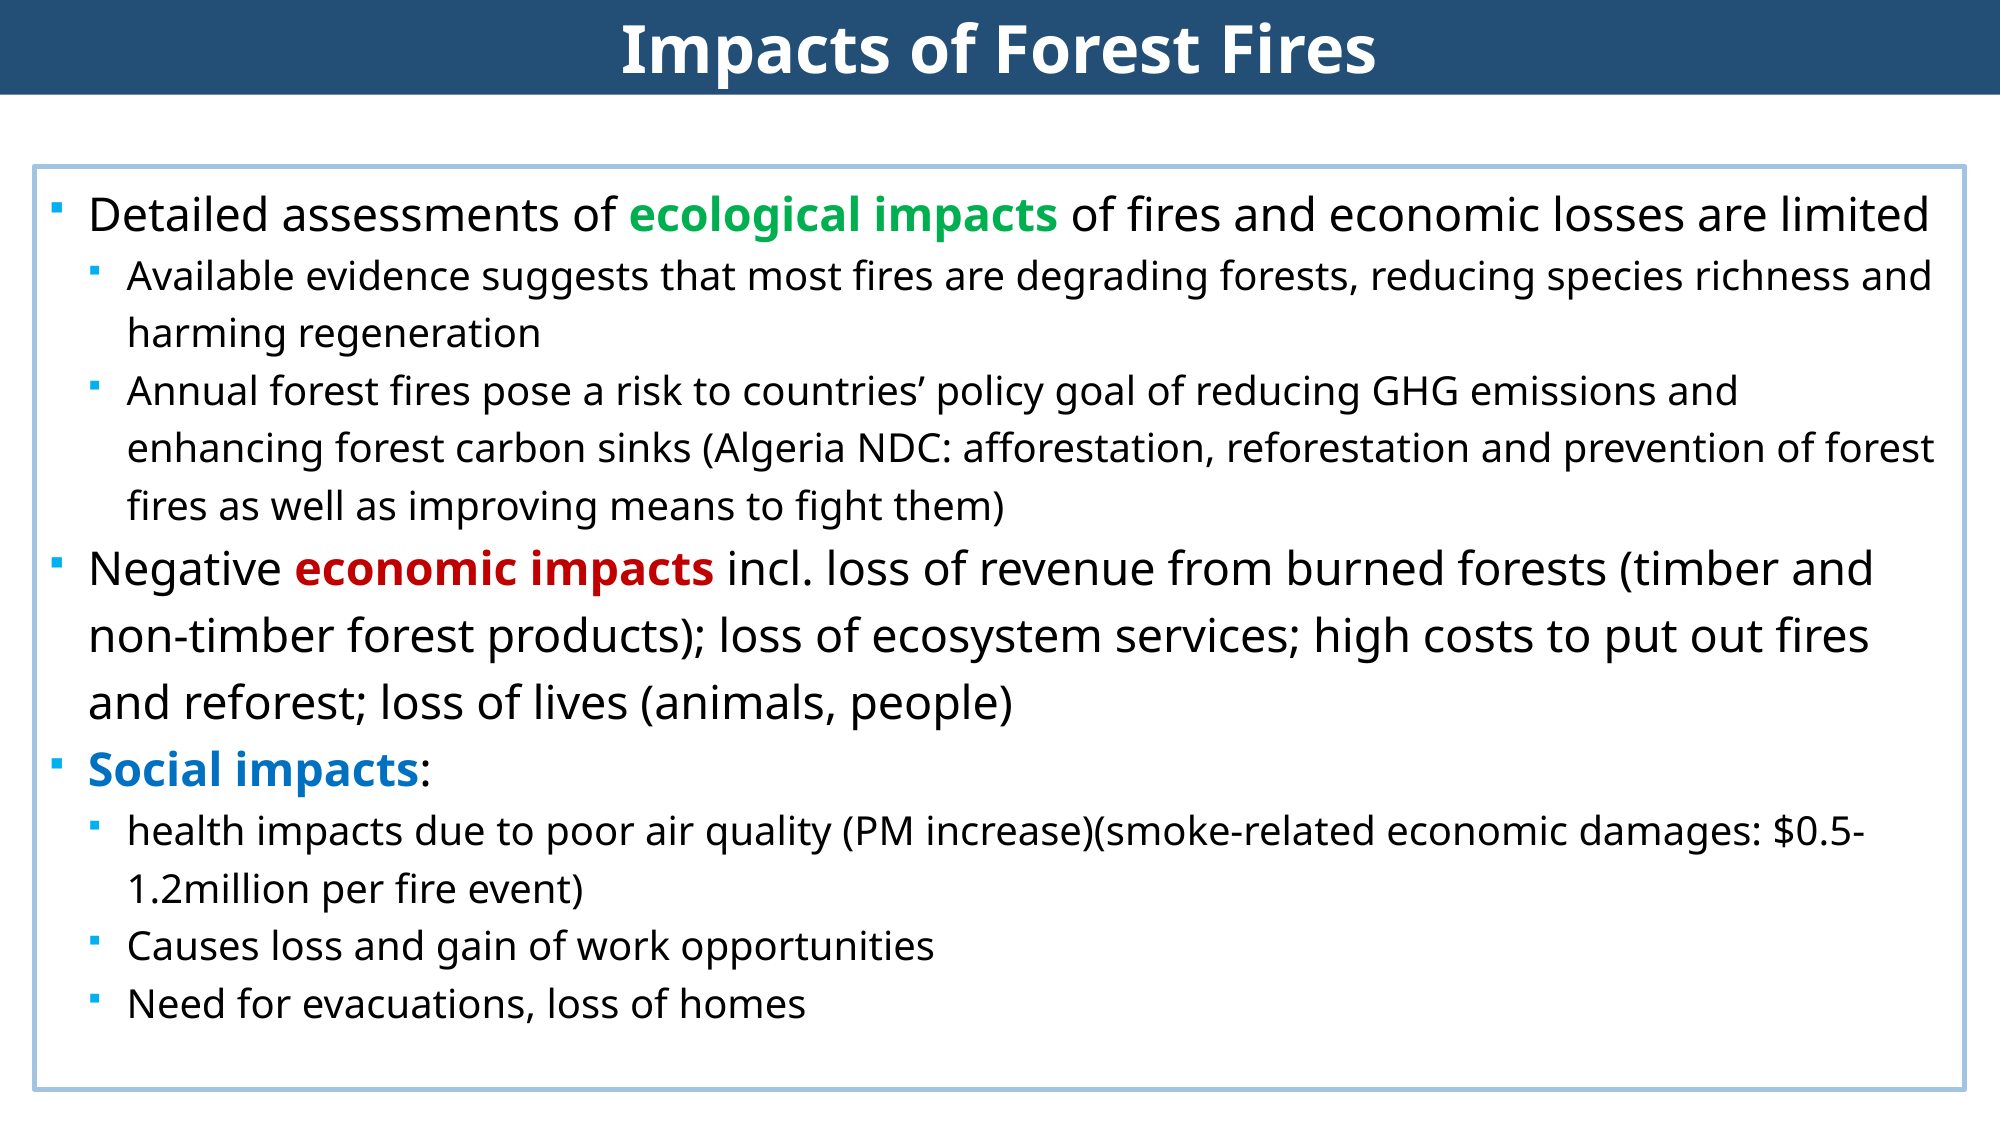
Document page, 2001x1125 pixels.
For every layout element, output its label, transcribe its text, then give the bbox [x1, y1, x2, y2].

text_box Impacts of Forest Fires [0, 0, 2000, 95]
text_box Detailed assessments of ecological impacts of fires and economic losses are limited Available evidence suggests that most fires are degrading forests, reducing species richness and harming regeneration Annual forest fires pose a risk to countries’ policy goal of reducing GHG emissions and enhancing forest carbon sinks (Algeria NDC: afforestation, reforestation and prevention of forest fires as well as improving means to fight them) Negative economic impacts incl. loss of revenue from burned forests (timber and non-timber forest products); loss of ecosystem services; high costs to put out fires and reforest; loss of lives (animals, people) Social impacts: health impacts due to poor air quality (PM increase)(smoke-related economic damages: $0.5-1.2million per fire event) Causes loss and gain of work opportunities Need for evacuations, loss of homes [34, 166, 1964, 1090]
